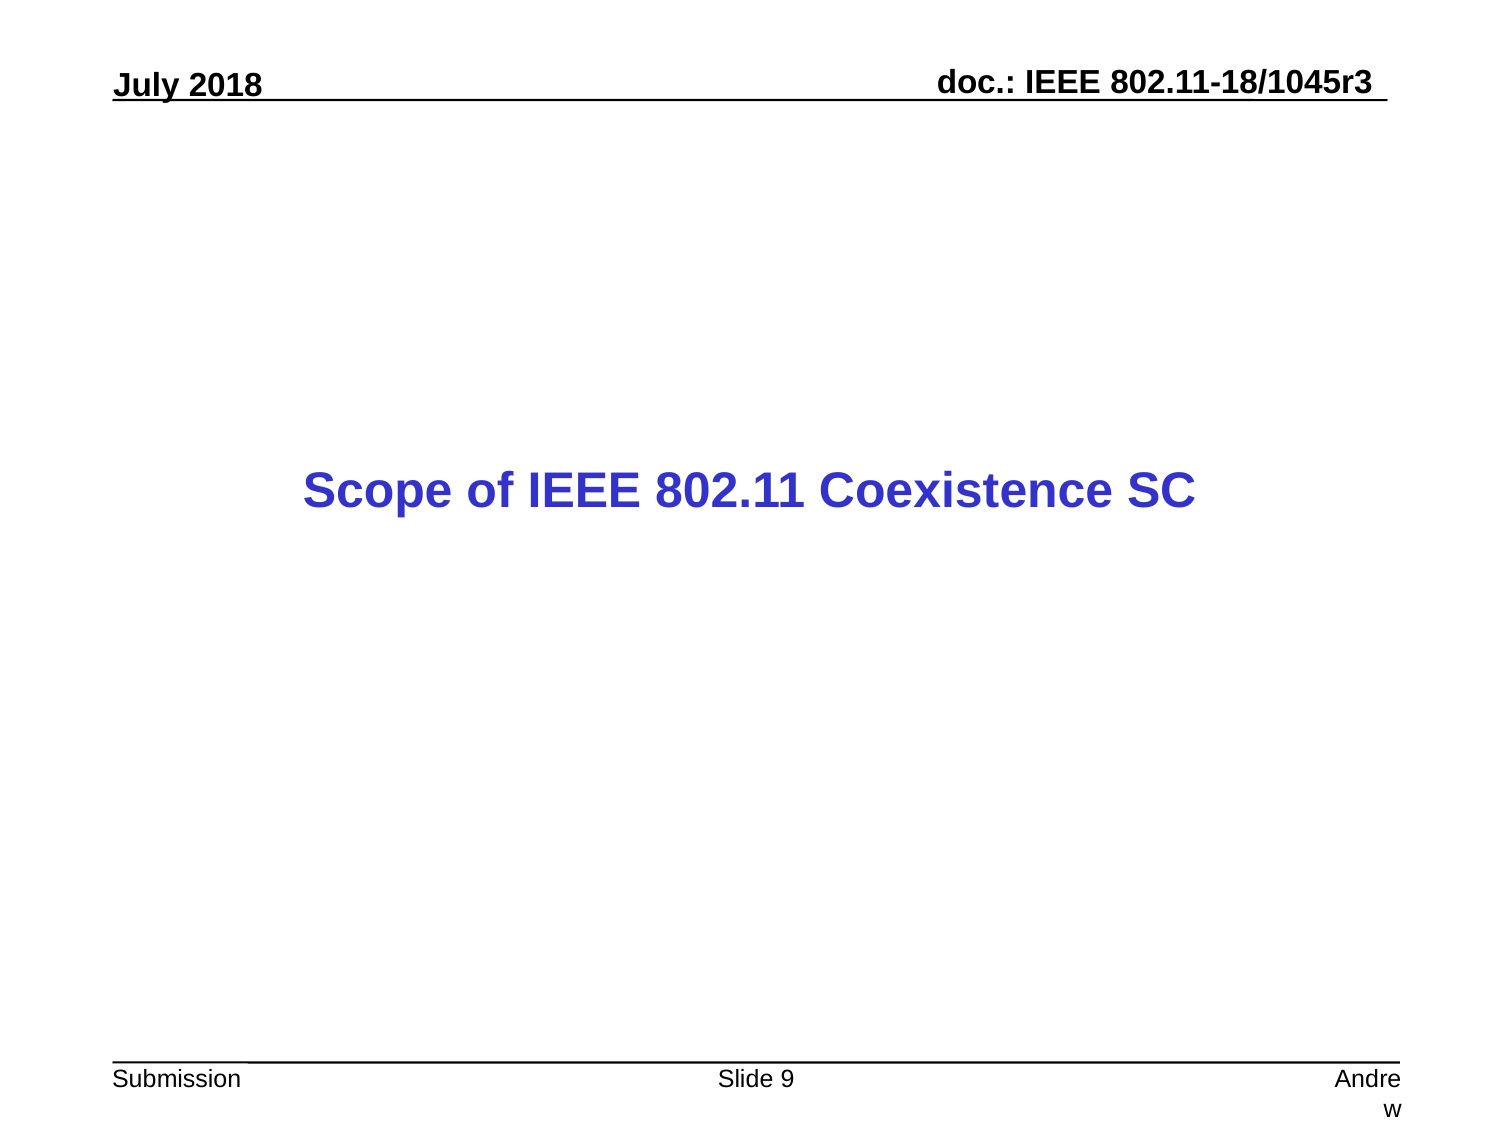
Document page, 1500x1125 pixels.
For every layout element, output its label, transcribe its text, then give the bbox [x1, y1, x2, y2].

list Scope of IEEE 802.11 Coexistence SC [112, 324, 1388, 650]
slide_number Slide 9 [709, 1061, 803, 1093]
footer Andrew Myles, Cisco [1320, 1061, 1402, 1093]
